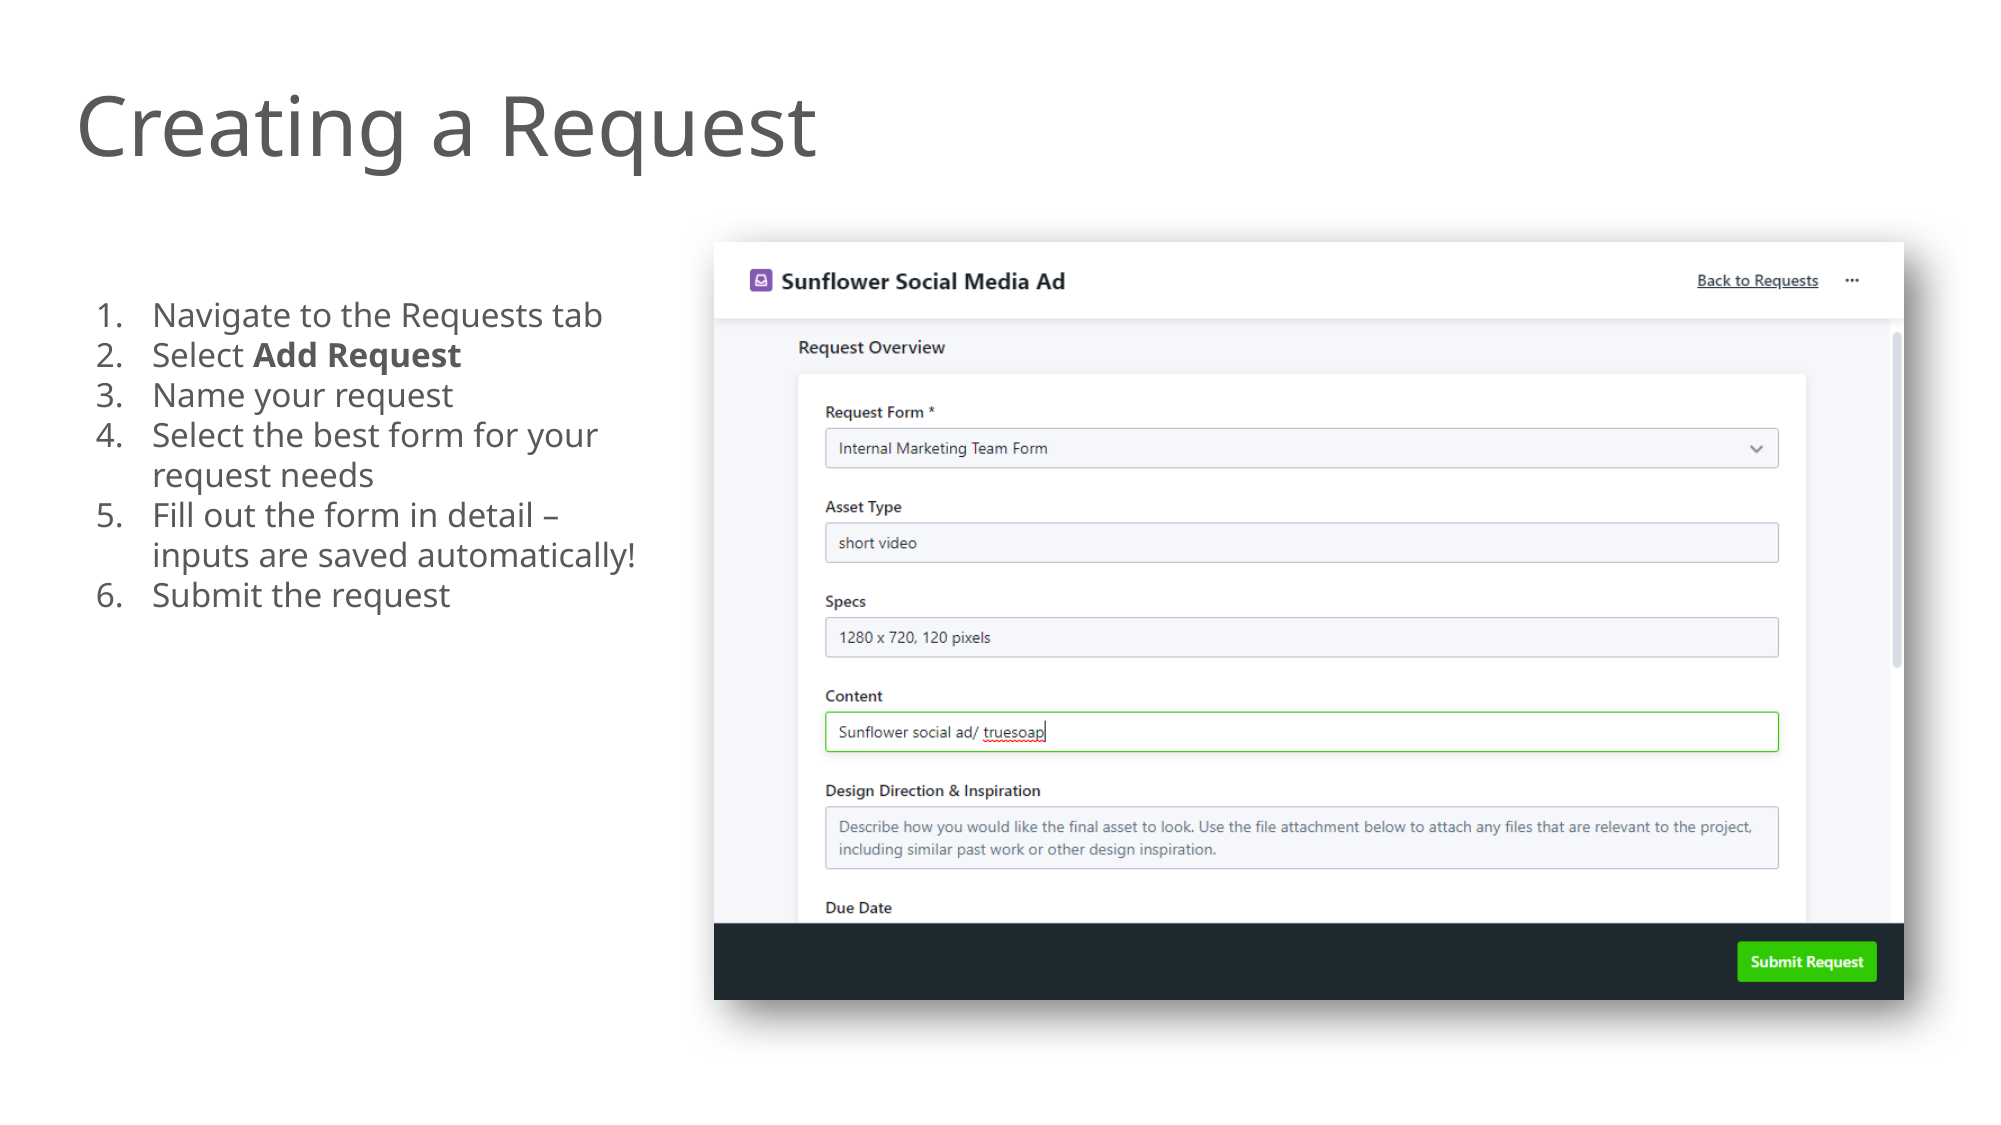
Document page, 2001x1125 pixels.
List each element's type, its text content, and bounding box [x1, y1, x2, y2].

text_box Navigate to the Requests tab Select Add Request Name your request Select the best form for your request needs Fill out the form in detail – inputs are saved automatically! Submit the request [81, 287, 665, 707]
text_box Creating a Request [61, 65, 975, 180]
picture [714, 242, 1904, 1000]
